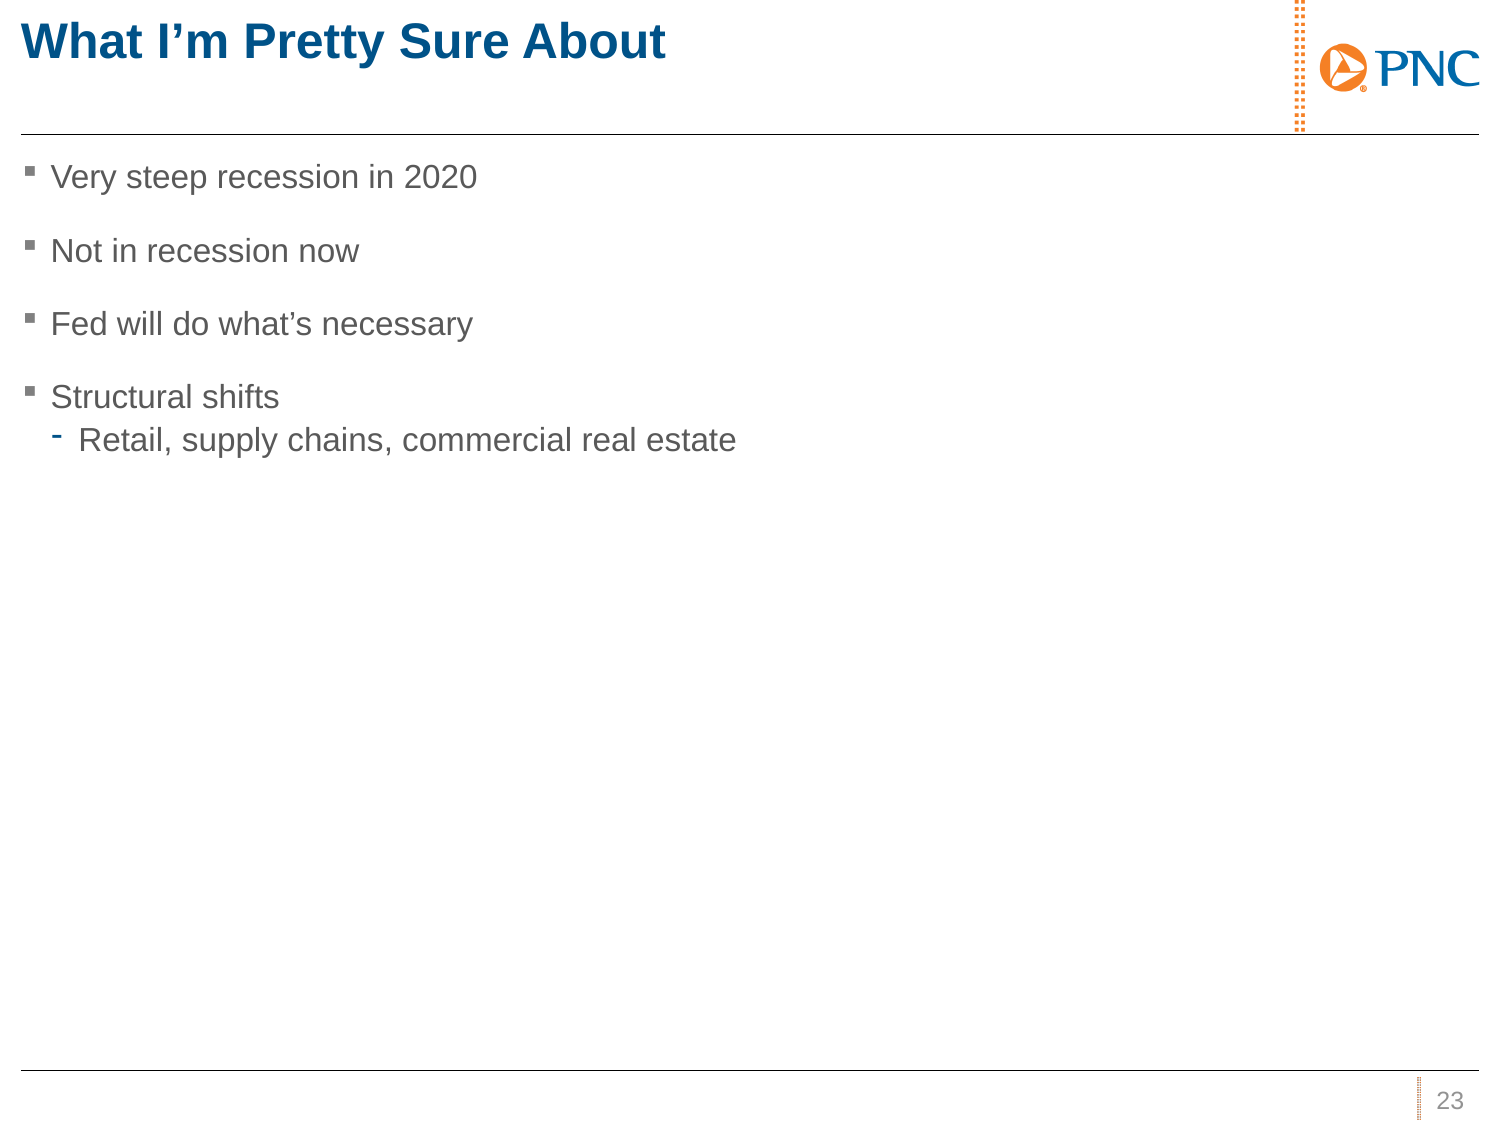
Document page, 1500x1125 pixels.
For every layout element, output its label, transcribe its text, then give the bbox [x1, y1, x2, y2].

picture [1417, 1077, 1421, 1120]
list Very steep recession in 2020 Not in recession now Fed will do what’s necessary Structural shifts Retail, supply chains, commercial real estate [20, 159, 1479, 1038]
slide_number 22 [1422, 1088, 1479, 1115]
picture [1294, 0, 1500, 135]
title What I’m Pretty Sure About [20, 18, 1295, 69]
